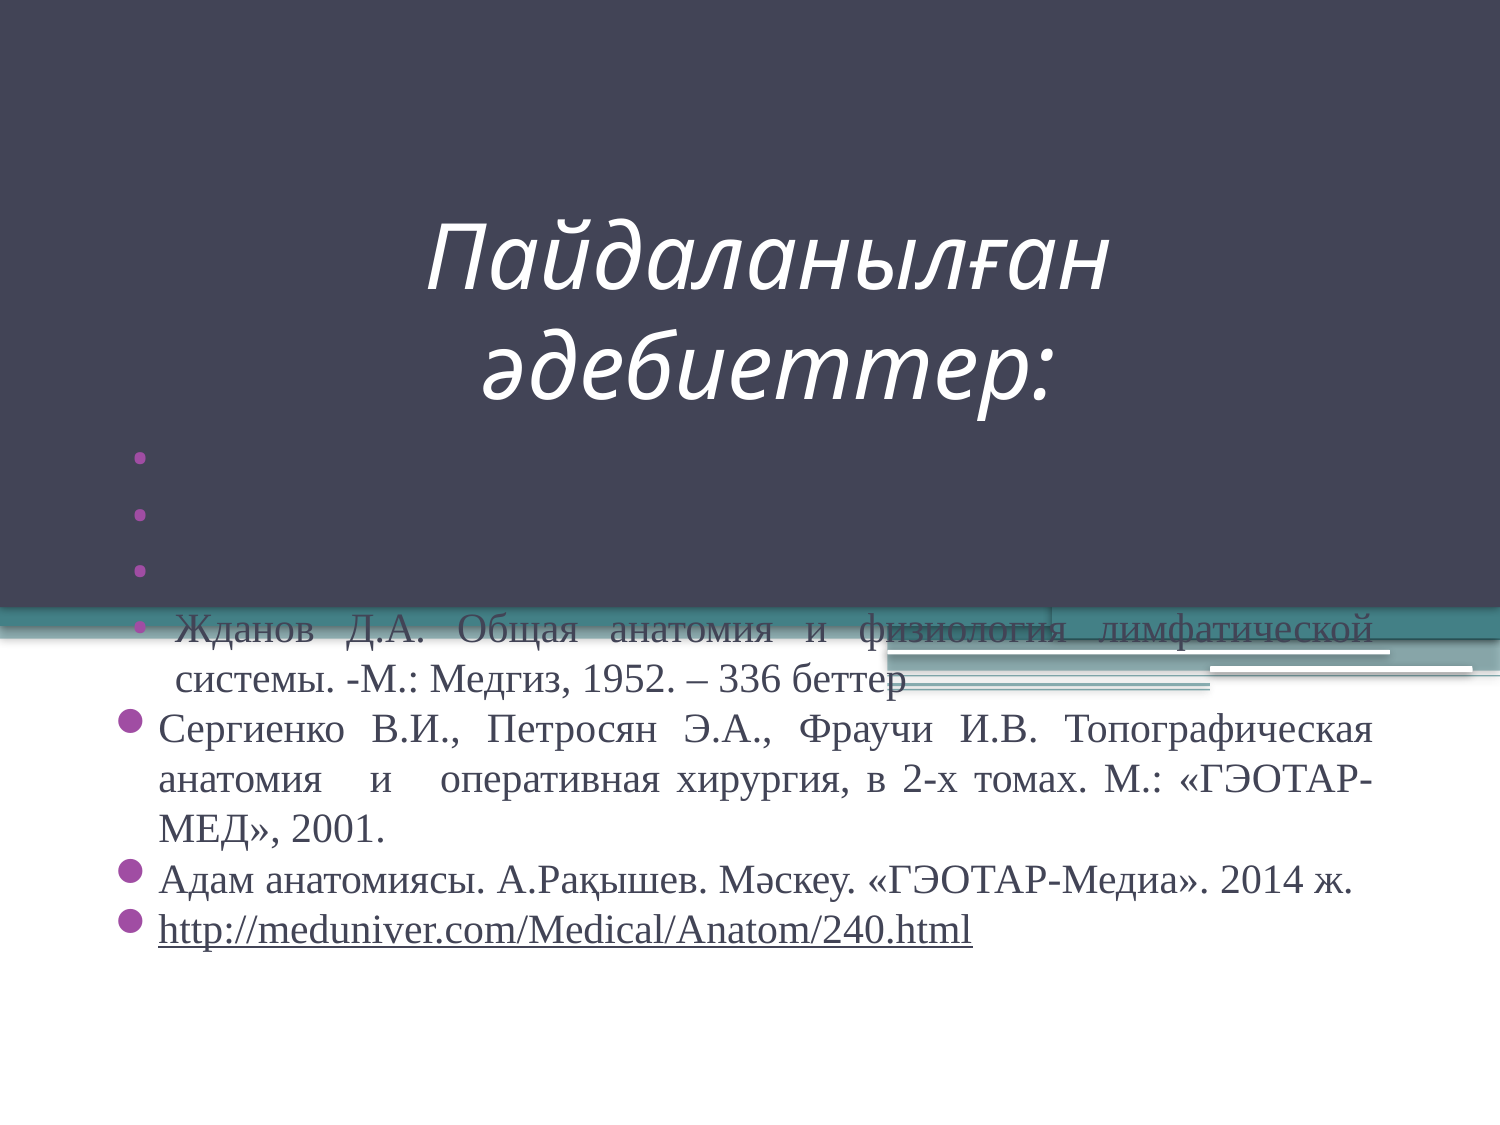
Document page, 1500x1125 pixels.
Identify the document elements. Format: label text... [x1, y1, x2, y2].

title Пайдаланылған әдебиеттер: [125, 125, 1413, 425]
subtitle М.Г. Привес. 12-е издание, 2009г. (36,492-508 беттер) Осроверхов Г.Е., Бомаш Ю.М., Лубоцкий Д.Н.( 416-417беттер) Каган И.И ., Чемезов С.В. 2011г.(451,476-480 беттер) Жданов Д.А. Общая анатомия и физиология лимфатической системы. -М.: Медгиз, 1952. – 336 беттер Сергиенко В.И., Петросян Э.А., Фраучи И.В. Топографическая анатомия и оперативная хирургия, в 2-х томах. М.: «ГЭОТАР-МЕД», 2001. Адам анатомиясы. А.Рақышев. Мәскеу. «ГЭОТАР-Медиа». 2014 ж. http://meduniver.com/Medical/Anatom/240.html [99, 425, 1389, 713]
